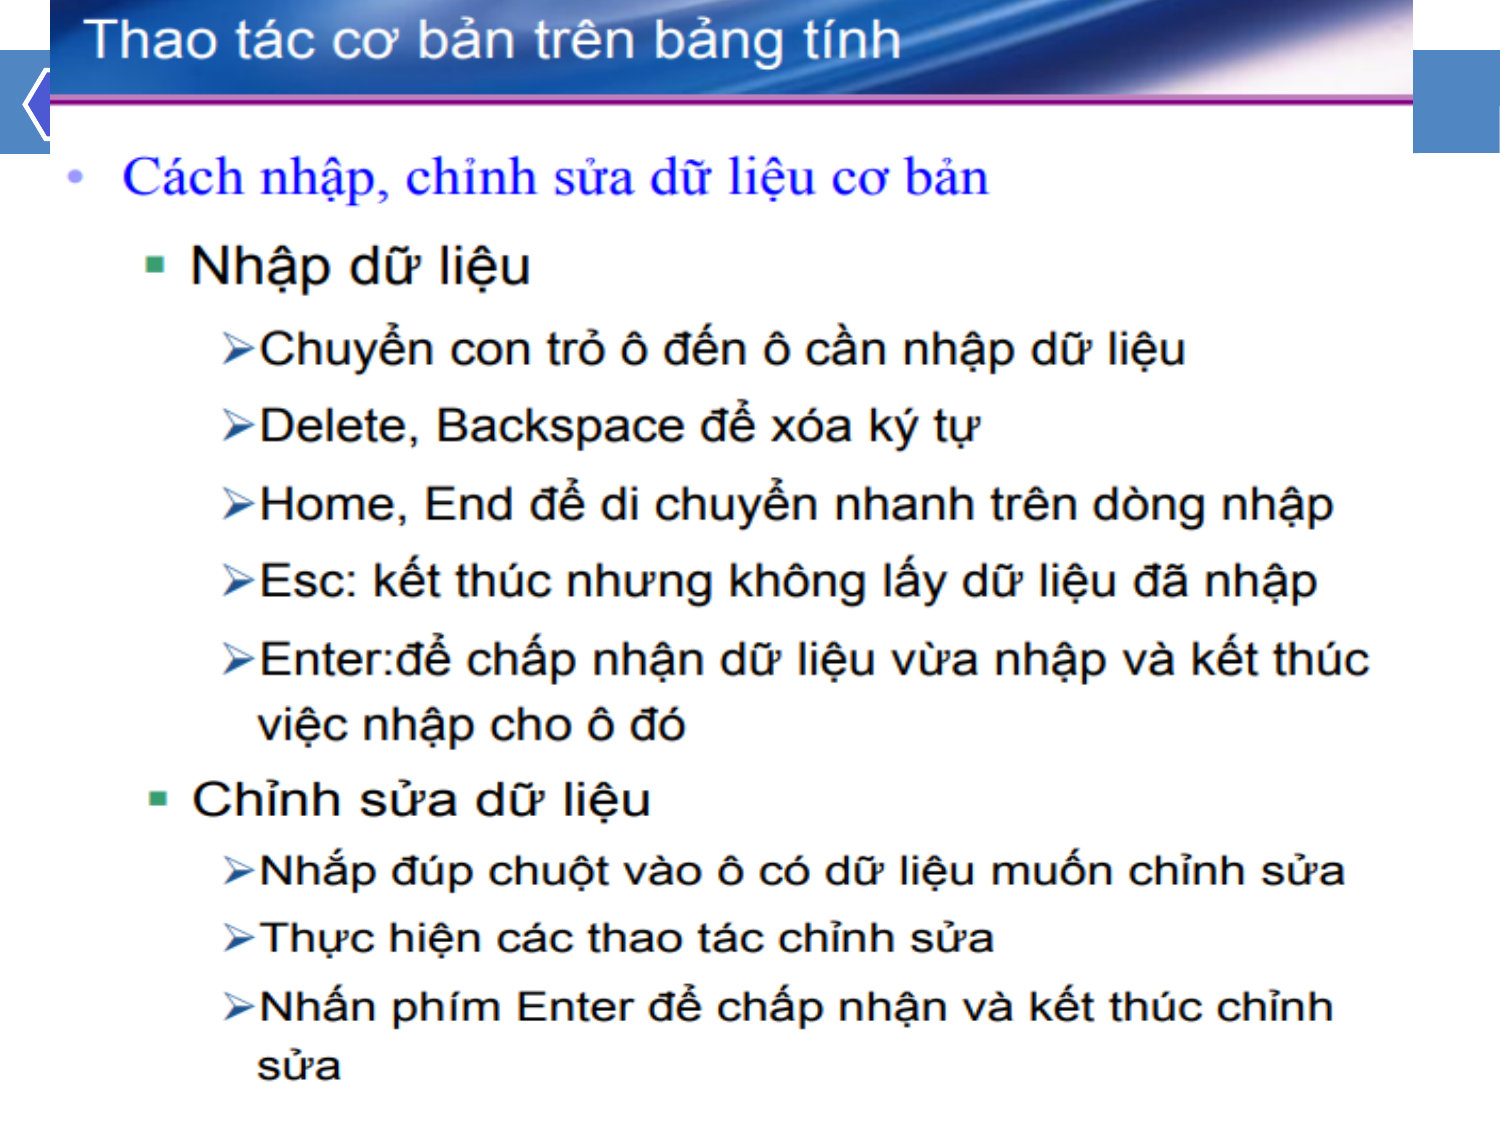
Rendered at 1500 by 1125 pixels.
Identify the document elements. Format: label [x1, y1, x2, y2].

picture [49, 0, 1413, 1101]
